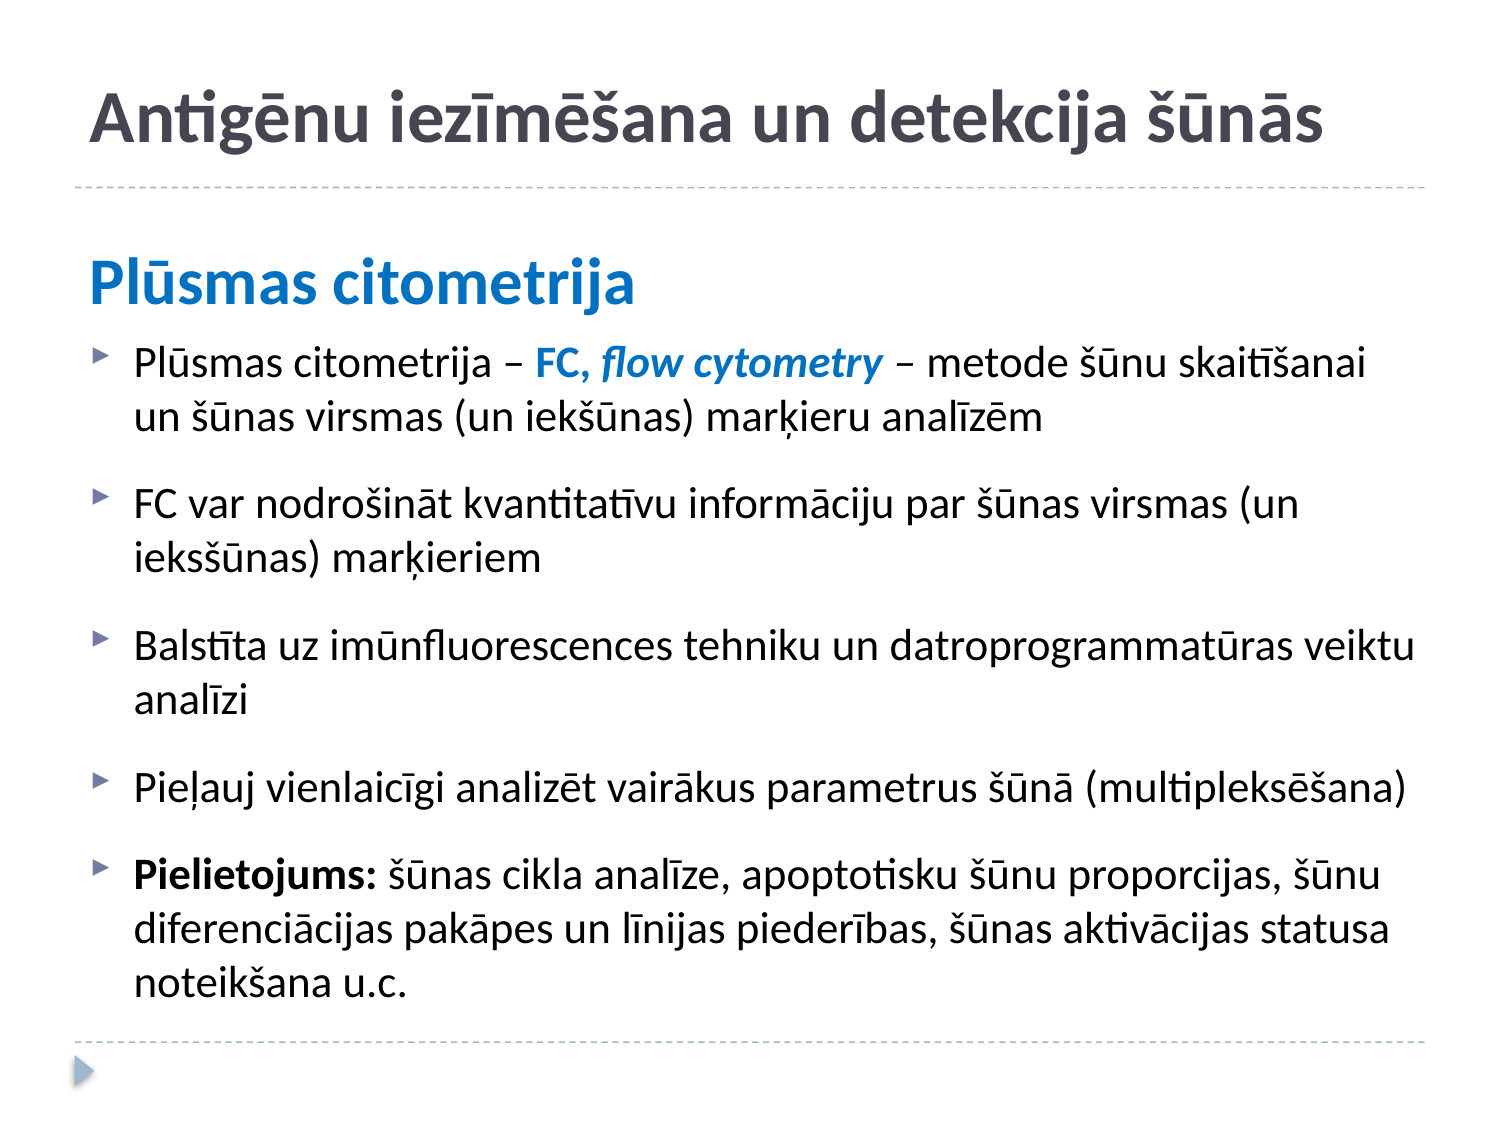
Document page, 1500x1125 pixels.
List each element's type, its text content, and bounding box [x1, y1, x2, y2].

title Antigēnu iezīmēšana un detekcija šūnās Plūsmas citometrija [75, 162, 1425, 324]
list Plūsmas citometrija – FC, flow cytometry – metode šūnu skaitīšanai un šūnas virsmas (un iekšūnas) marķieru analīzēm FC var nodrošināt kvantitatīvu informāciju par šūnas virsmas (un ieksšūnas) marķieriem Balstīta uz imūnfluorescences tehniku un datroprogrammatūras veiktu analīzi Pieļauj vienlaicīgi analizēt vairākus parametrus šūnā (multipleksēšana) Pielietojums: šūnas cikla analīze, apoptotisku šūnu proporcijas, šūnu diferenciācijas pakāpes un līnijas piederības, šūnas aktivācijas statusa noteikšana u.c. [75, 324, 1438, 1063]
